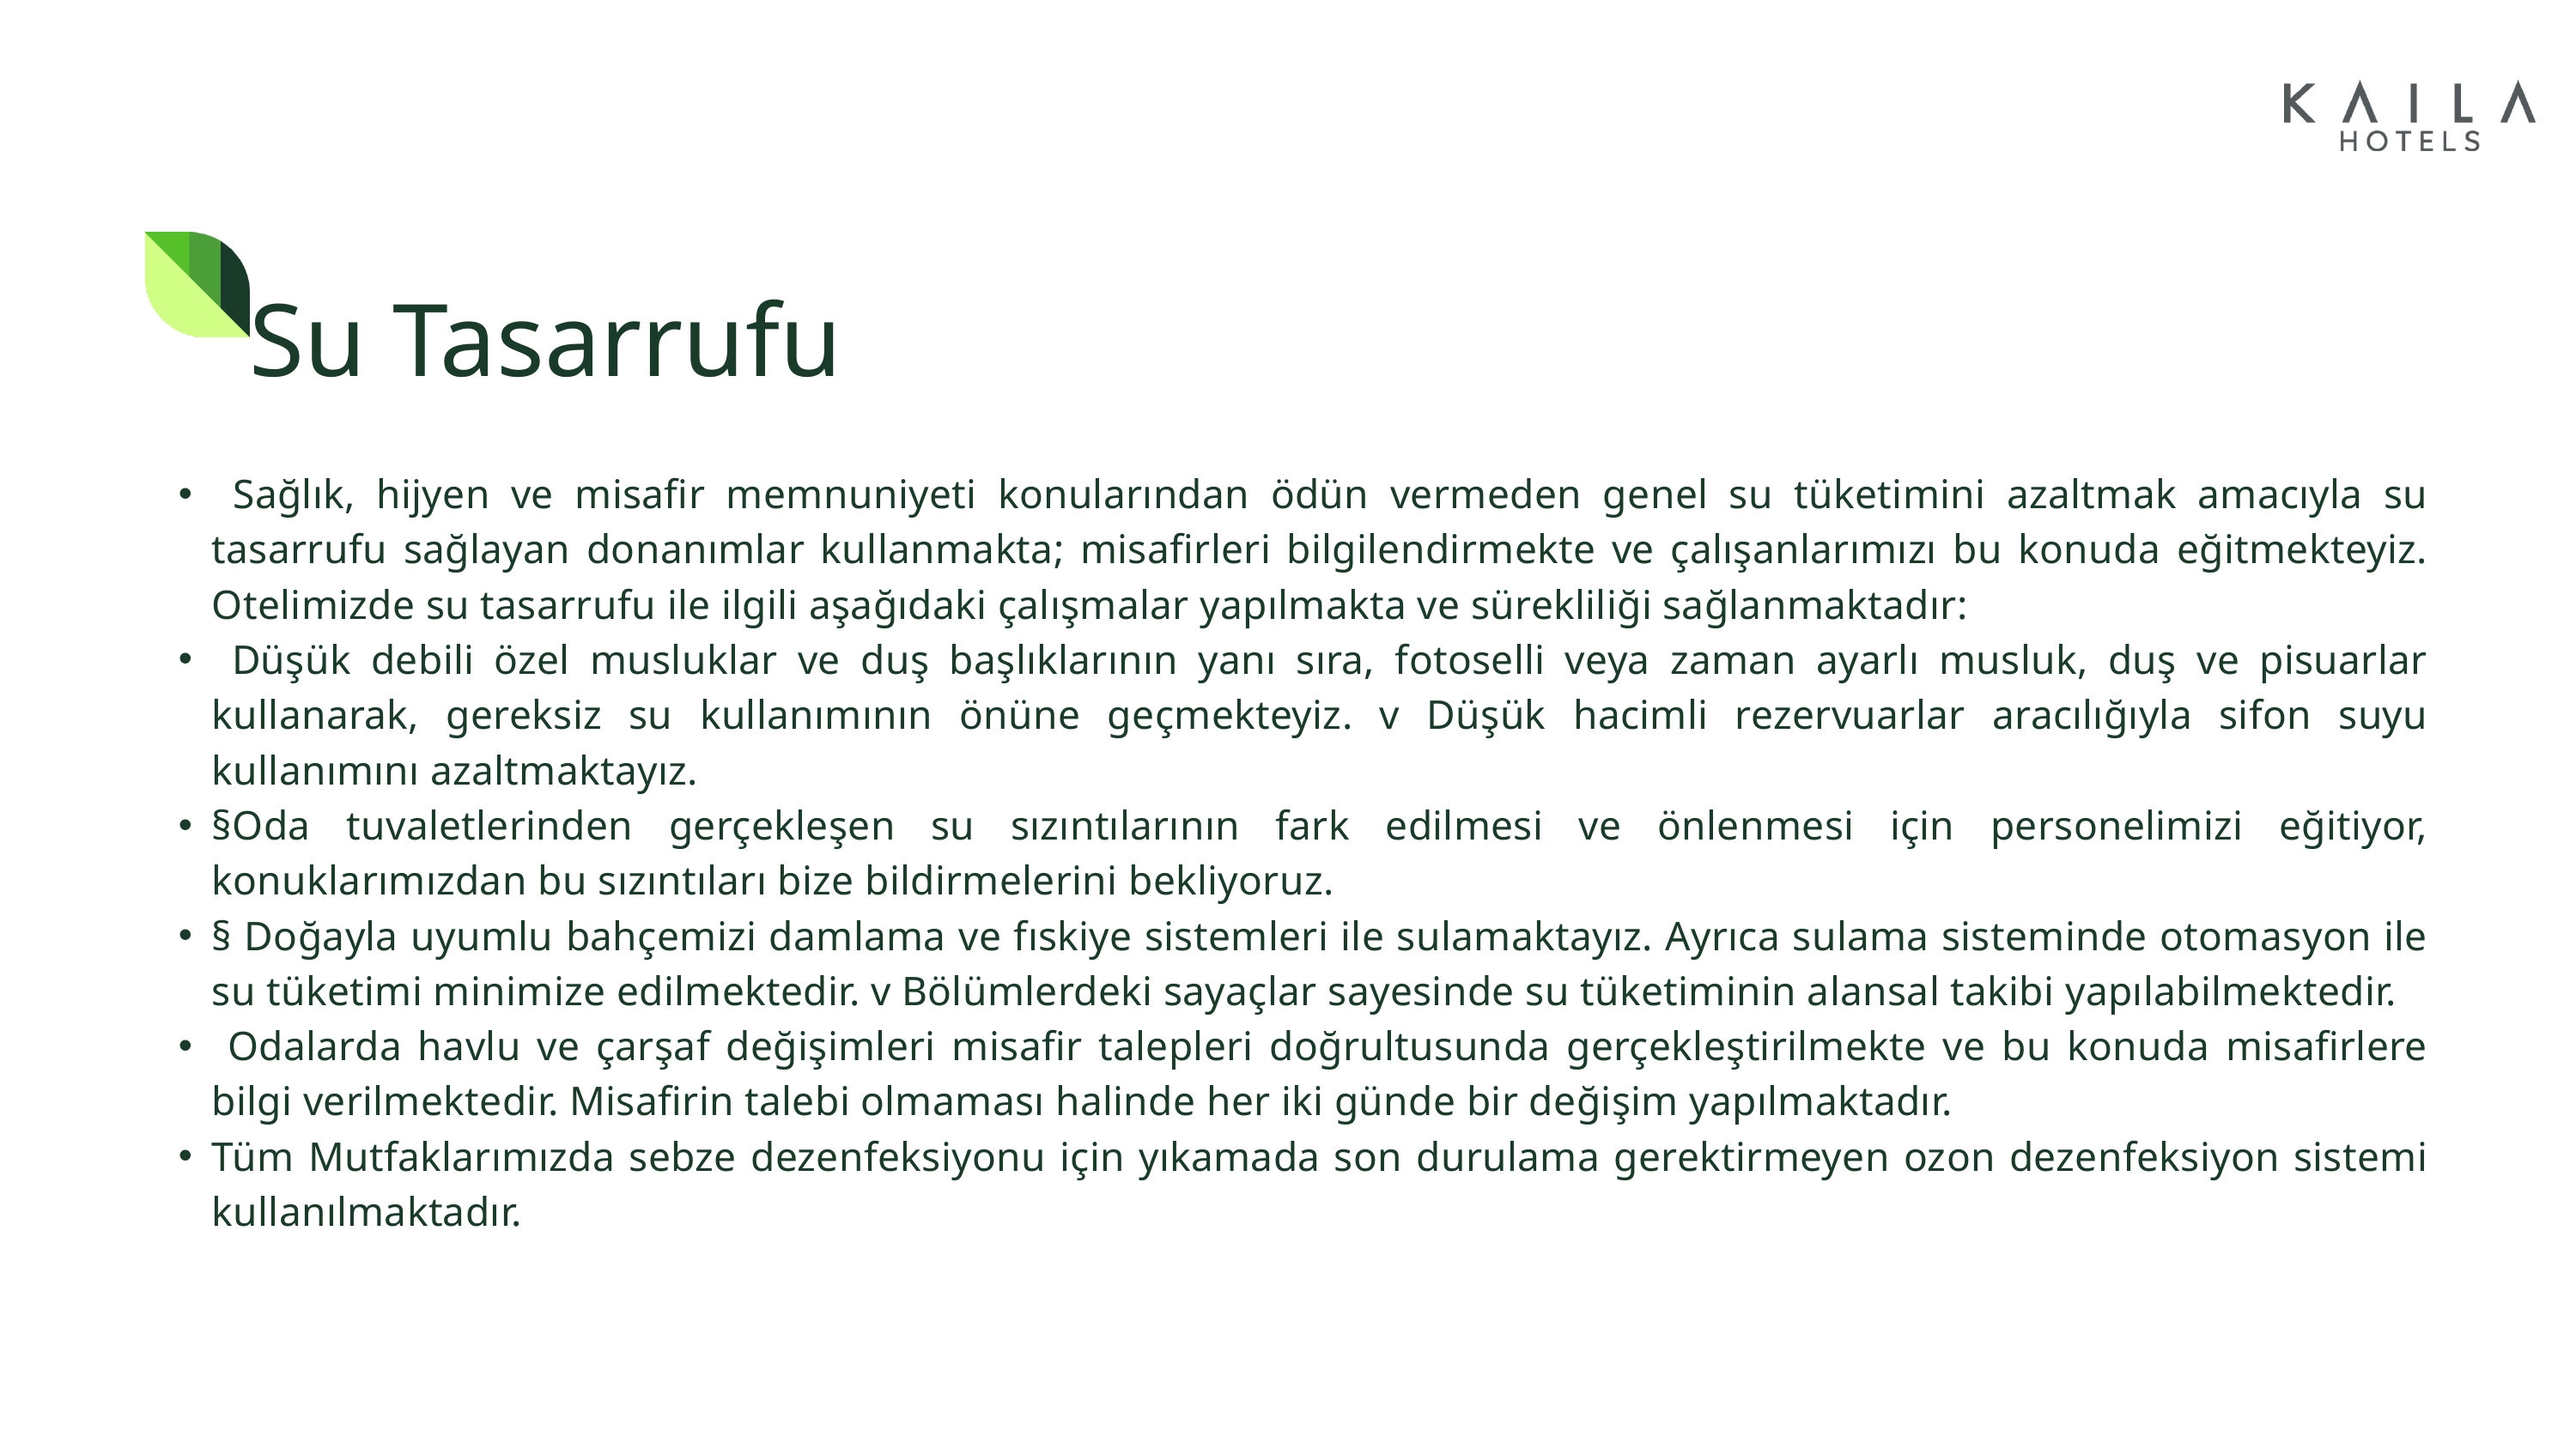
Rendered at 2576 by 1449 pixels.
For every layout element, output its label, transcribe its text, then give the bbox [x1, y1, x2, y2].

text_box [144, 232, 250, 337]
picture [2283, 80, 2539, 161]
text_box Su Tasarrufu [249, 276, 1807, 397]
text_box Sağlık, hijyen ve misafir memnuniyeti konularından ödün vermeden genel su tüketimini azaltmak amacıyla su tasarrufu sağlayan donanımlar kullanmakta; misafirleri bilgilendirmekte ve çalışanlarımızı bu konuda eğitmekteyiz. Otelimizde su tasarrufu ile ilgili aşağıdaki çalışmalar yapılmakta ve sürekliliği sağlanmaktadır: Düşük debili özel musluklar ve duş başlıklarının yanı sıra, fotoselli veya zaman ayarlı musluk, duş ve pisuarlar kullanarak, gereksiz su kullanımının önüne geçmekteyiz. v Düşük hacimli rezervuarlar aracılığıyla sifon suyu kullanımını azaltmaktayız. §Oda tuvaletlerinden gerçekleşen su sızıntılarının fark edilmesi ve önlenmesi için personelimizi eğitiyor, konuklarımızdan bu sızıntıları bize bildirmelerini bekliyoruz. § Doğayla uyumlu bahçemizi damlama ve fıskiye sistemleri ile sulamaktayız. Ayrıca sulama sisteminde otomasyon ile su tüketimi minimize edilmektedir. v Bölümlerdeki sayaçlar sayesinde su tüketiminin alansal takibi yapılabilmektedir. Odalarda havlu ve çarşaf değişimleri misafir talepleri doğrultusunda gerçekleştirilmekte ve bu konuda misafirlere bilgi verilmektedir. Misafirin talebi olmaması halinde her iki günde bir değişim yapılmaktadır. Tüm Mutfaklarımızda sebze dezenfeksiyonu için yıkamada son durulama gerektirmeyen ozon dezenfeksiyon sistemi kullanılmaktadır. [144, 461, 2432, 1345]
